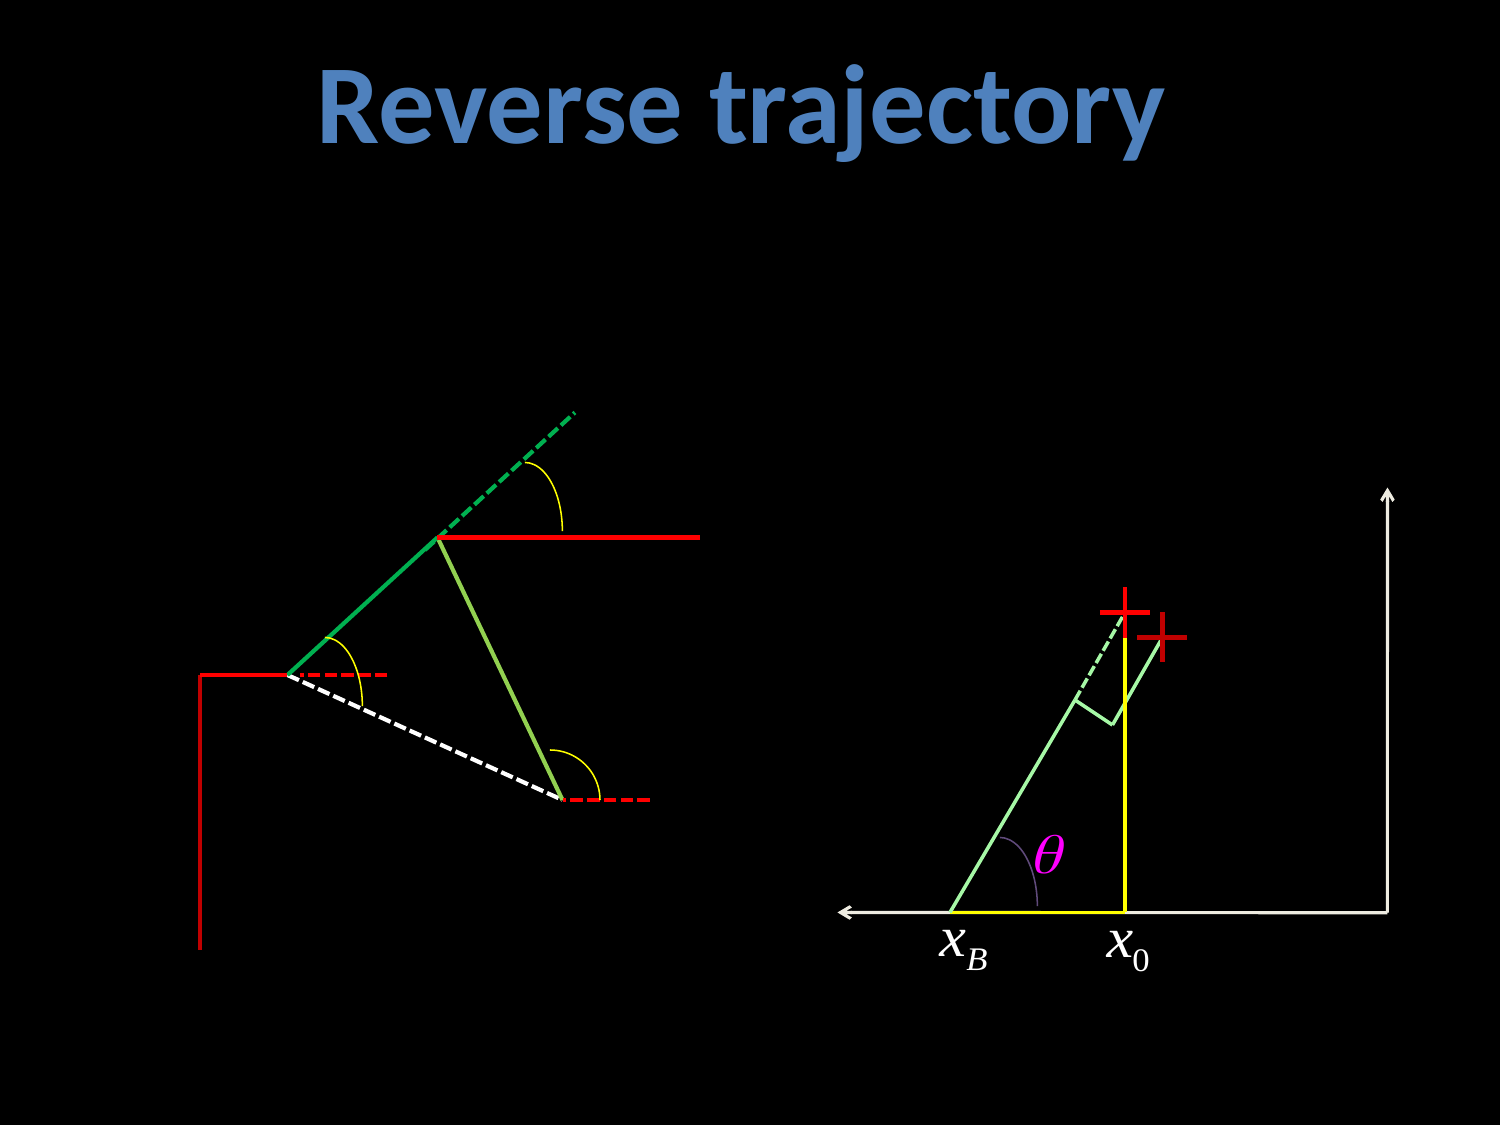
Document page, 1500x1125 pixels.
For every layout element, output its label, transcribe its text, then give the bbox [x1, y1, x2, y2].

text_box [1099, 587, 1151, 638]
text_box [1074, 699, 1113, 726]
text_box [287, 537, 438, 676]
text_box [1137, 612, 1188, 663]
text_box [999, 878, 1039, 907]
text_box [1055, 630, 1144, 682]
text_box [905, 743, 1119, 869]
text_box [1094, 899, 1160, 986]
text_box Reverse trajectory [301, 23, 1182, 174]
text_box [566, 751, 601, 799]
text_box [1024, 820, 1076, 888]
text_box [424, 412, 576, 551]
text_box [287, 683, 563, 801]
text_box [927, 898, 998, 985]
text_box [368, 605, 632, 732]
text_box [1093, 671, 1182, 707]
